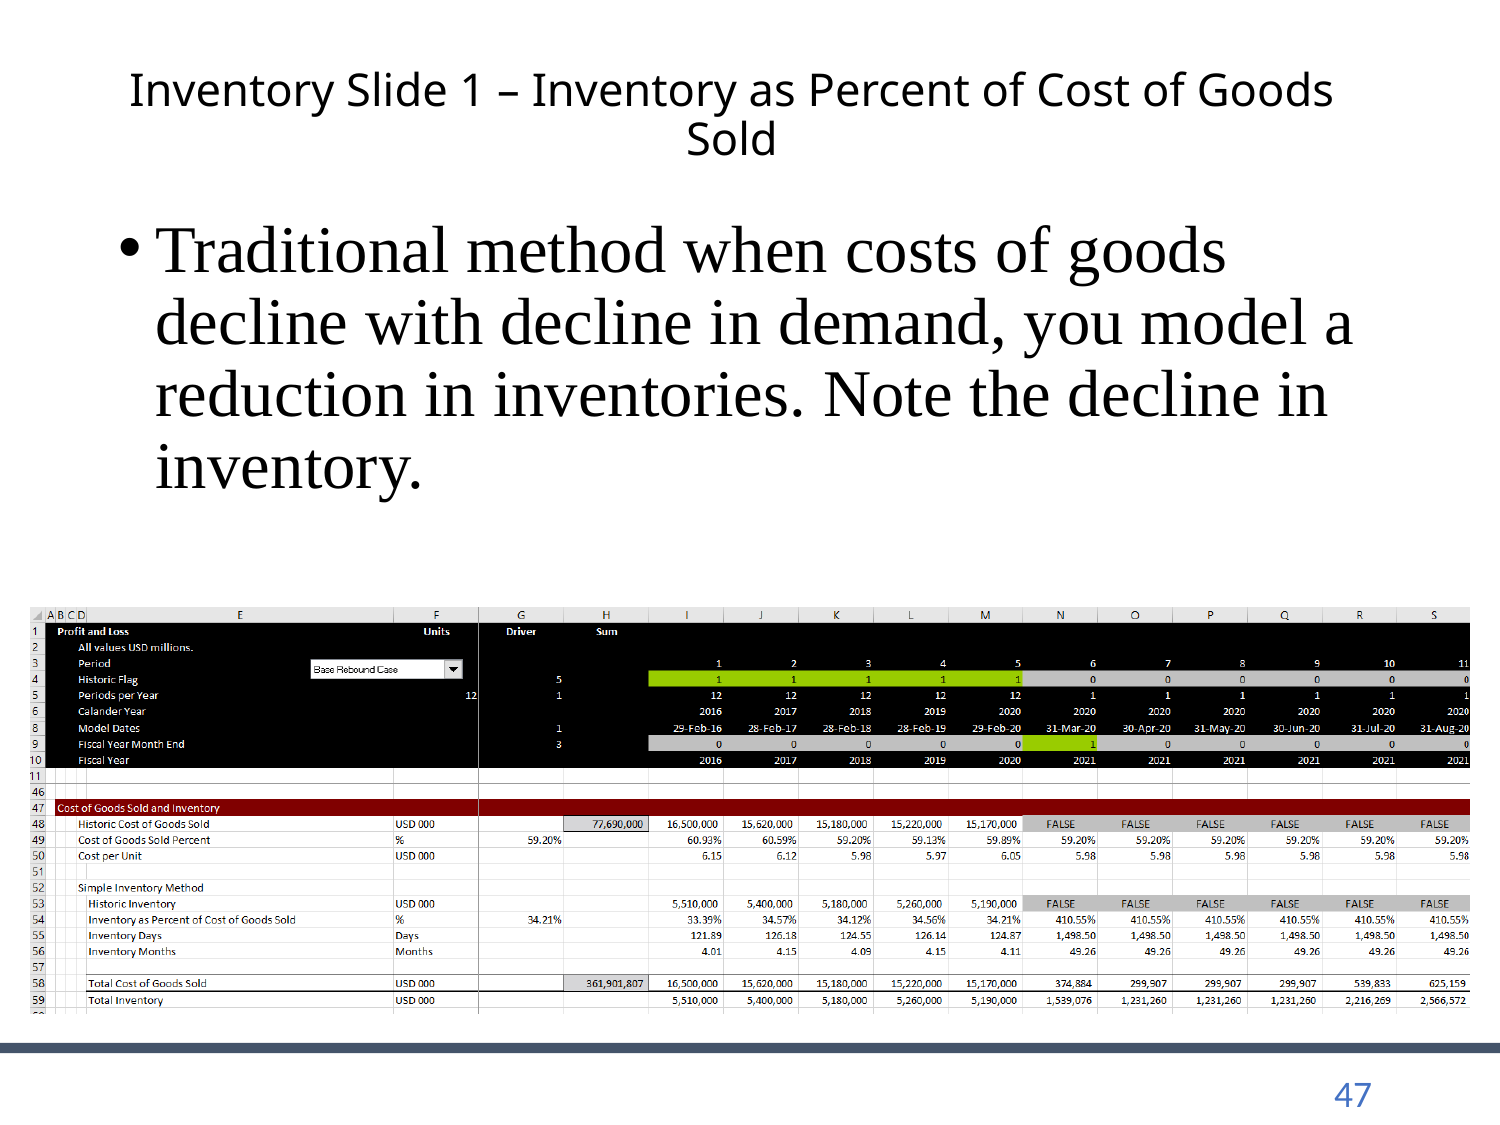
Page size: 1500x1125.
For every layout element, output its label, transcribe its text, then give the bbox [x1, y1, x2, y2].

title Inventory Slide 1 – Inventory as Percent of Cost of Goods Sold [103, 59, 1361, 174]
list Traditional method when costs of goods decline with decline in demand, you model a reduction in inventories. Note the decline in inventory. [103, 207, 1400, 607]
slide_number 47 [1277, 1062, 1429, 1115]
picture [30, 607, 1470, 1014]
